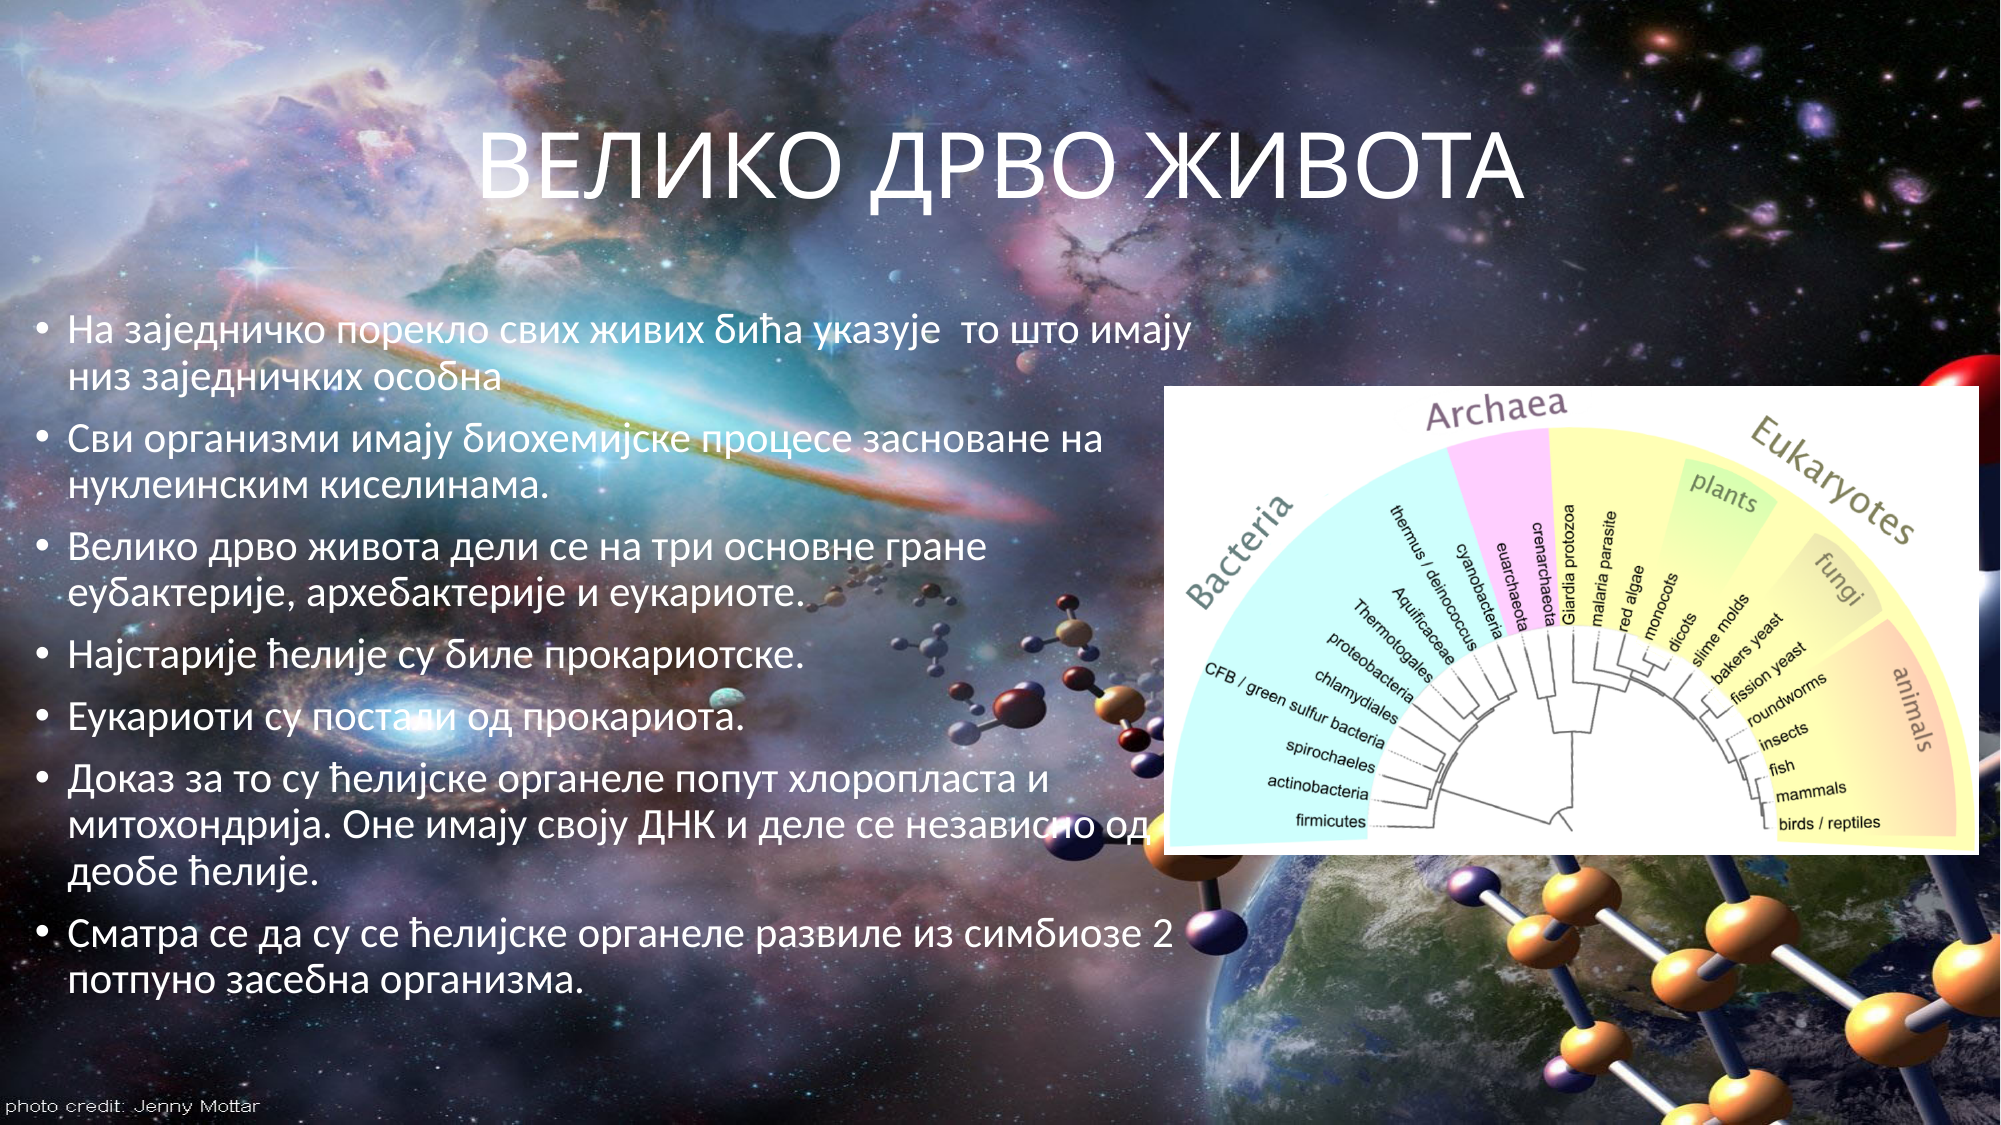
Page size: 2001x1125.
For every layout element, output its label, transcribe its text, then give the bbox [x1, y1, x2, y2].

list На заједничко порекло свих живих бића указује то што имају низ заједничких особна Сви организми имају биохемијске процесе засноване на нуклеинским киселинама. Велико дрво живота дели се на три основне гране еубактерије, архебактерије и еукариоте. Најстарије ћелије су биле прокариотске. Еукариоти су постали од прокариота. Доказ за то су ћелијске органеле попут хлоропласта и митохондрија. Оне имају своју ДНК и деле се независно од деобе ћелије. Сматра се да су се ћелијске органеле развиле из симбиозе 2 потпуно засебна организма. [19, 299, 1227, 1014]
picture [0, 0, 2001, 1125]
title ВЕЛИКО ДРВО ЖИВОТА [137, 59, 1863, 278]
